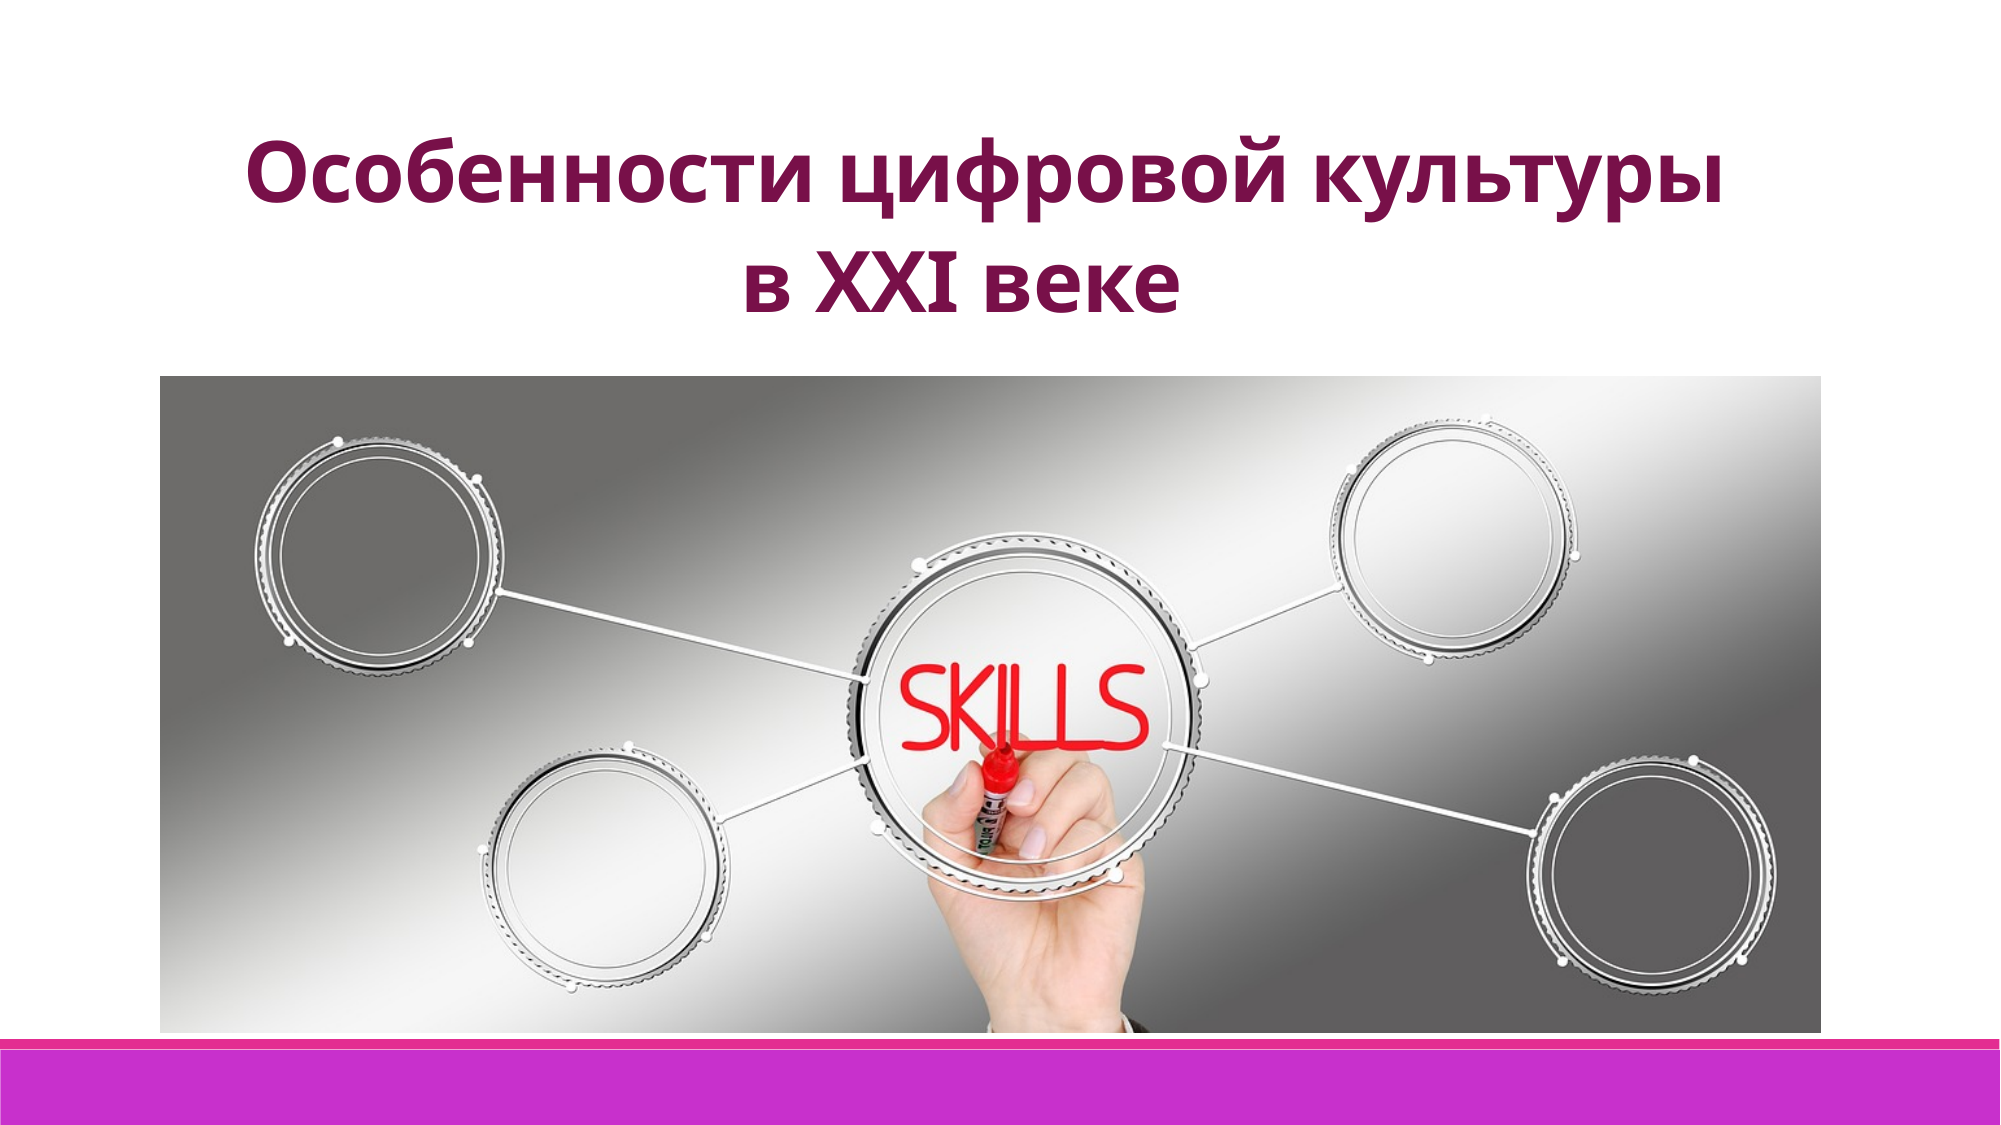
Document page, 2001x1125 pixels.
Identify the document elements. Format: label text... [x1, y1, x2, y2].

picture [159, 375, 1822, 1034]
title Особенности цифровой культуры в XXI веке [170, 123, 1821, 373]
